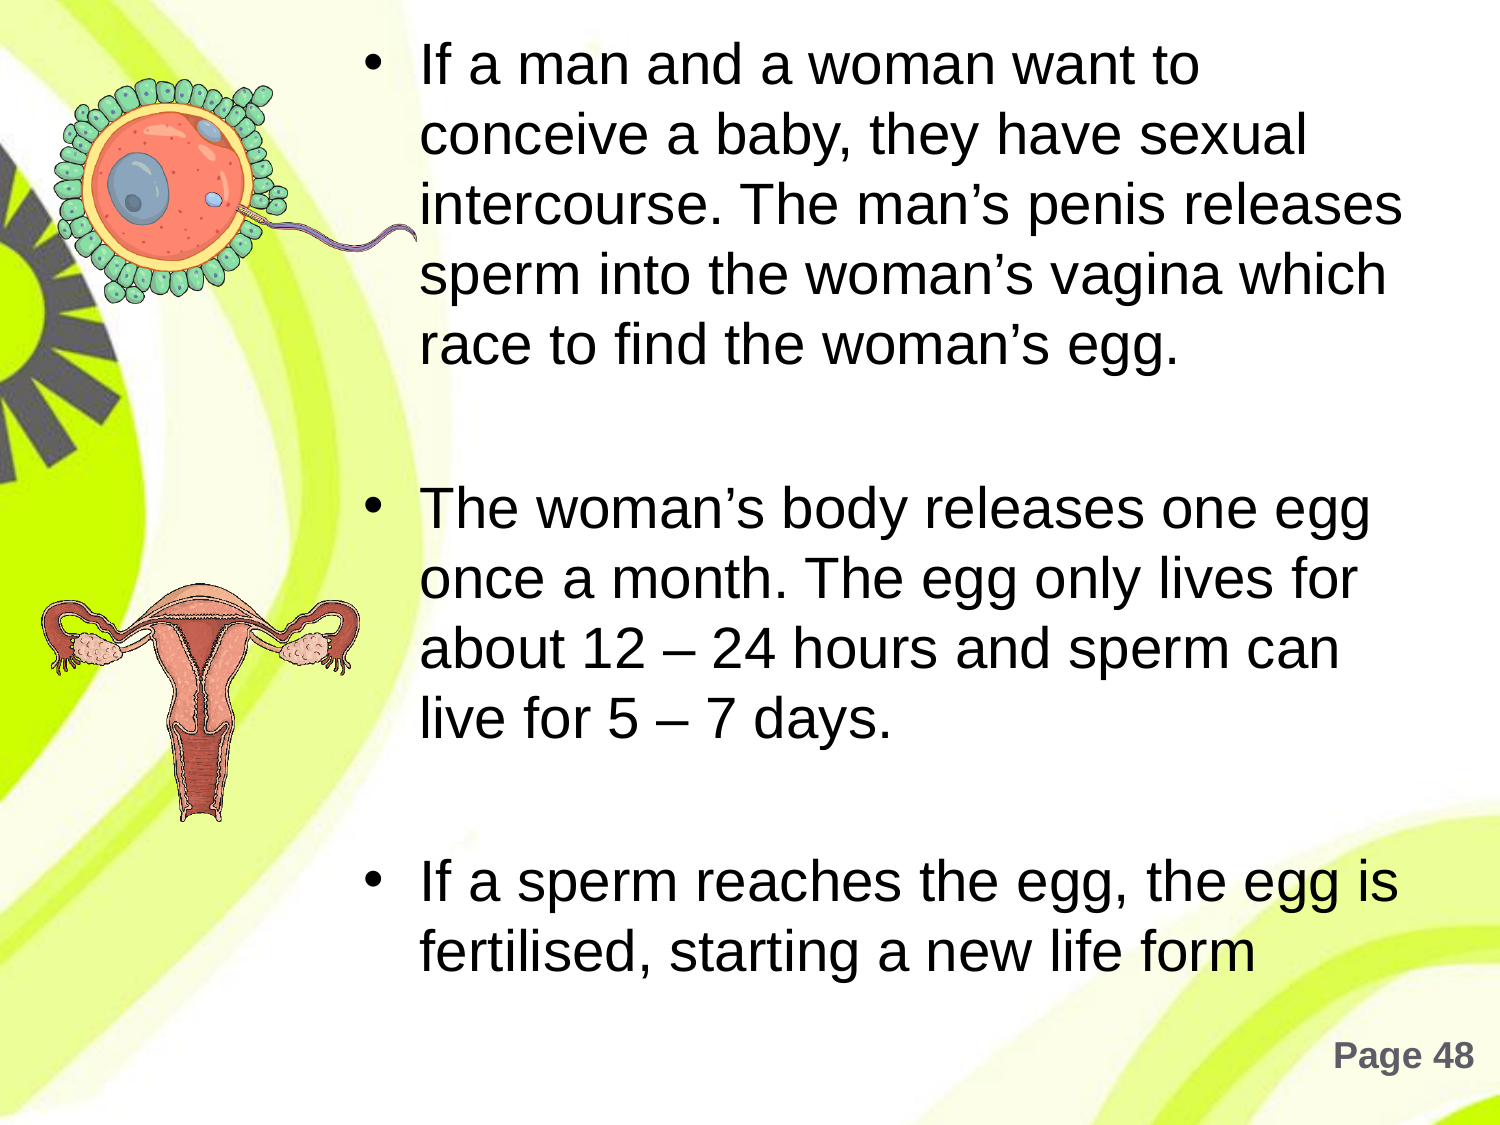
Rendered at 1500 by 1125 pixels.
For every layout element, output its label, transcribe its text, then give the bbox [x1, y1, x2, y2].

picture [0, 0, 1500, 1125]
list If a man and a woman want to conceive a baby, they have sexual intercourse. The man’s penis releases sperm into the woman’s vagina which race to find the woman’s egg. The woman’s body releases one egg once a month. The egg only lives for about 12 – 24 hours and sperm can live for 5 – 7 days. If a sperm reaches the egg, the egg is fertilised, starting a new life form [348, 19, 1425, 1005]
